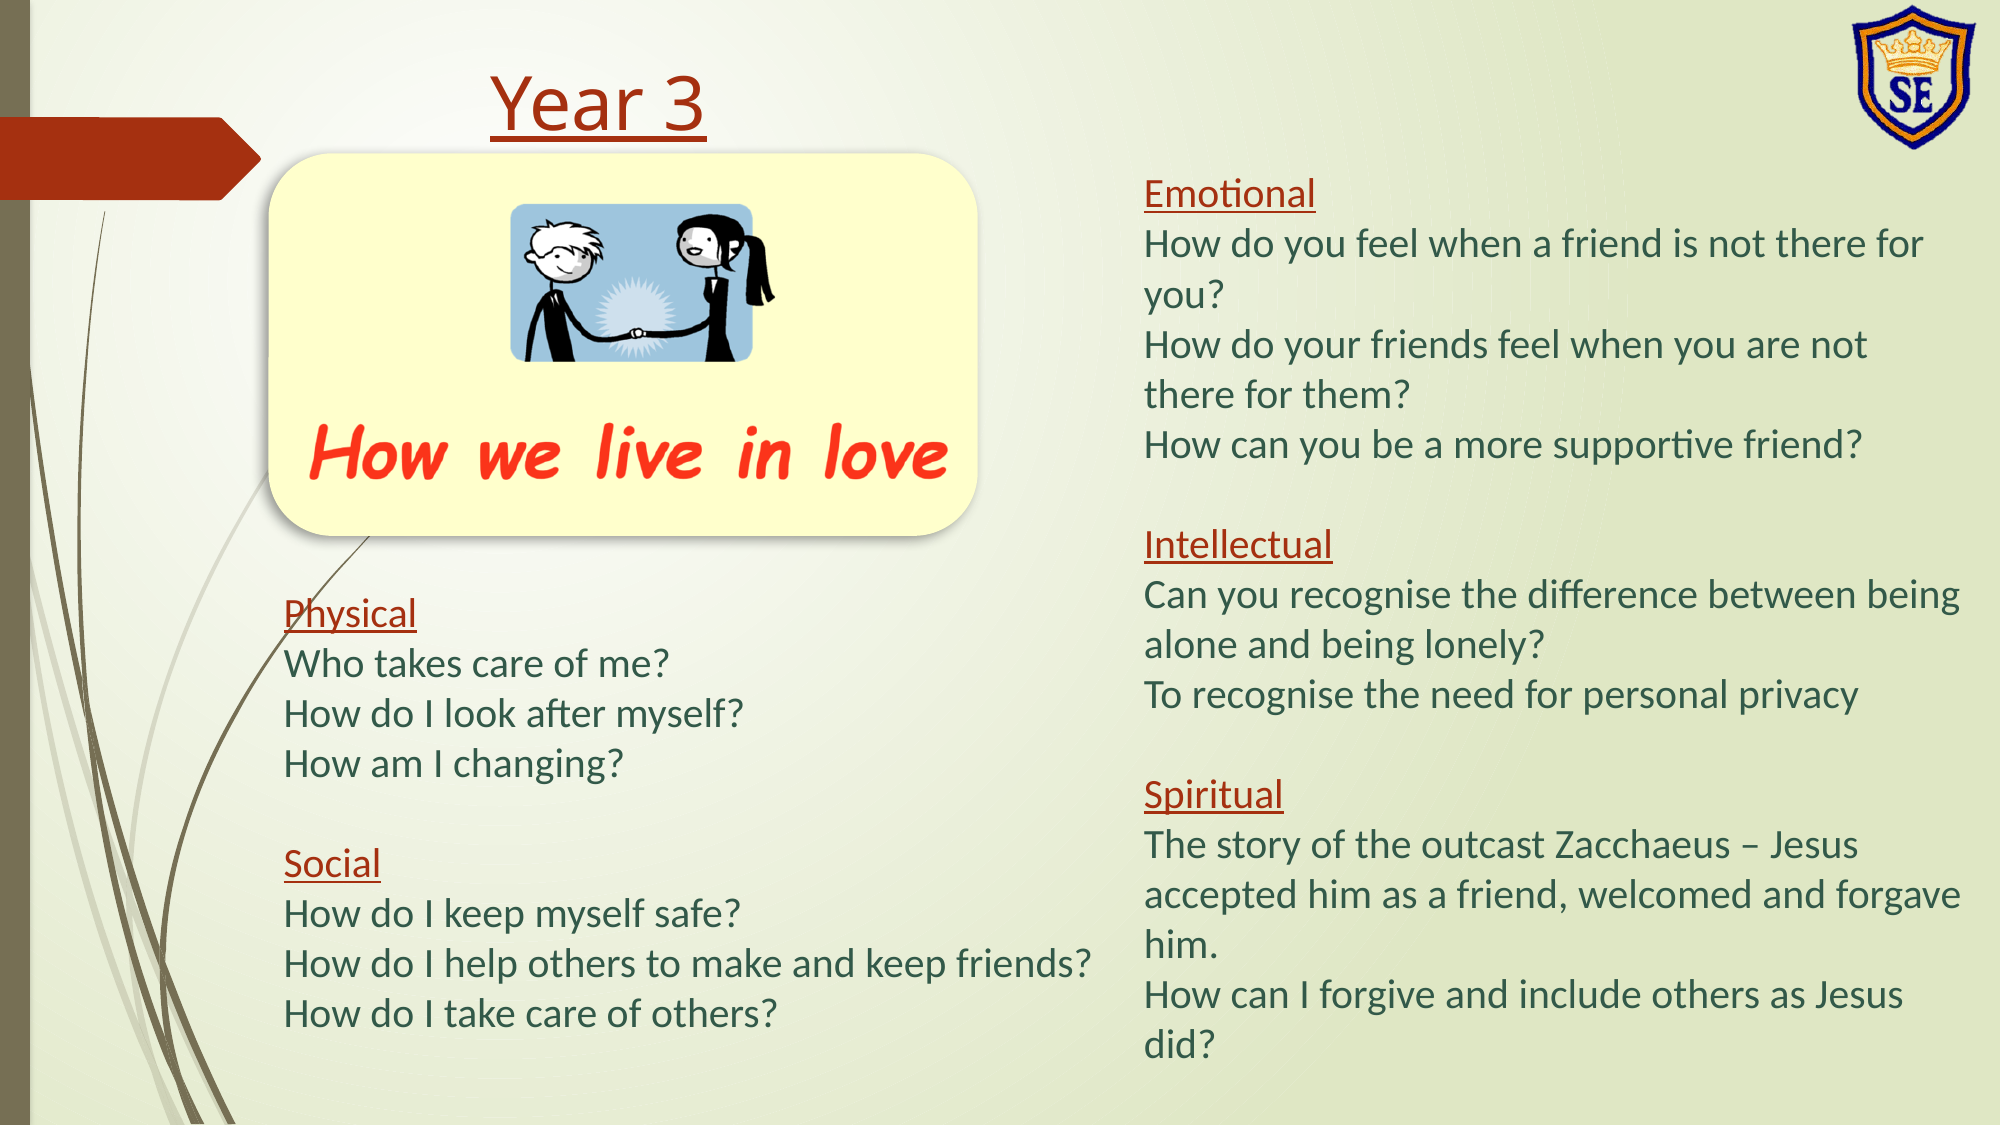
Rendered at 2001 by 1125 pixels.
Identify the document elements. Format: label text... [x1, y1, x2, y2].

title Year 3 [475, 0, 1051, 154]
picture [1845, 0, 1979, 154]
list Physical Who takes care of me? How do I look after myself? How am I changing? Social How do I keep myself safe? How do I help others to make and keep friends? How do I take care of others? [268, 366, 1139, 1125]
text_box Emotional How do you feel when a friend is not there for you? How do your friends feel when you are not there for them? How can you be a more supportive friend? Intellectual Can you recognise the difference between being alone and being lonely? To recognise the need for personal privacy Spiritual The story of the outcast Zacchaeus – Jesus accepted him as a friend, welcomed and forgave him. How can I forgive and include others as Jesus did? [1128, 199, 1979, 1089]
picture [268, 153, 978, 537]
